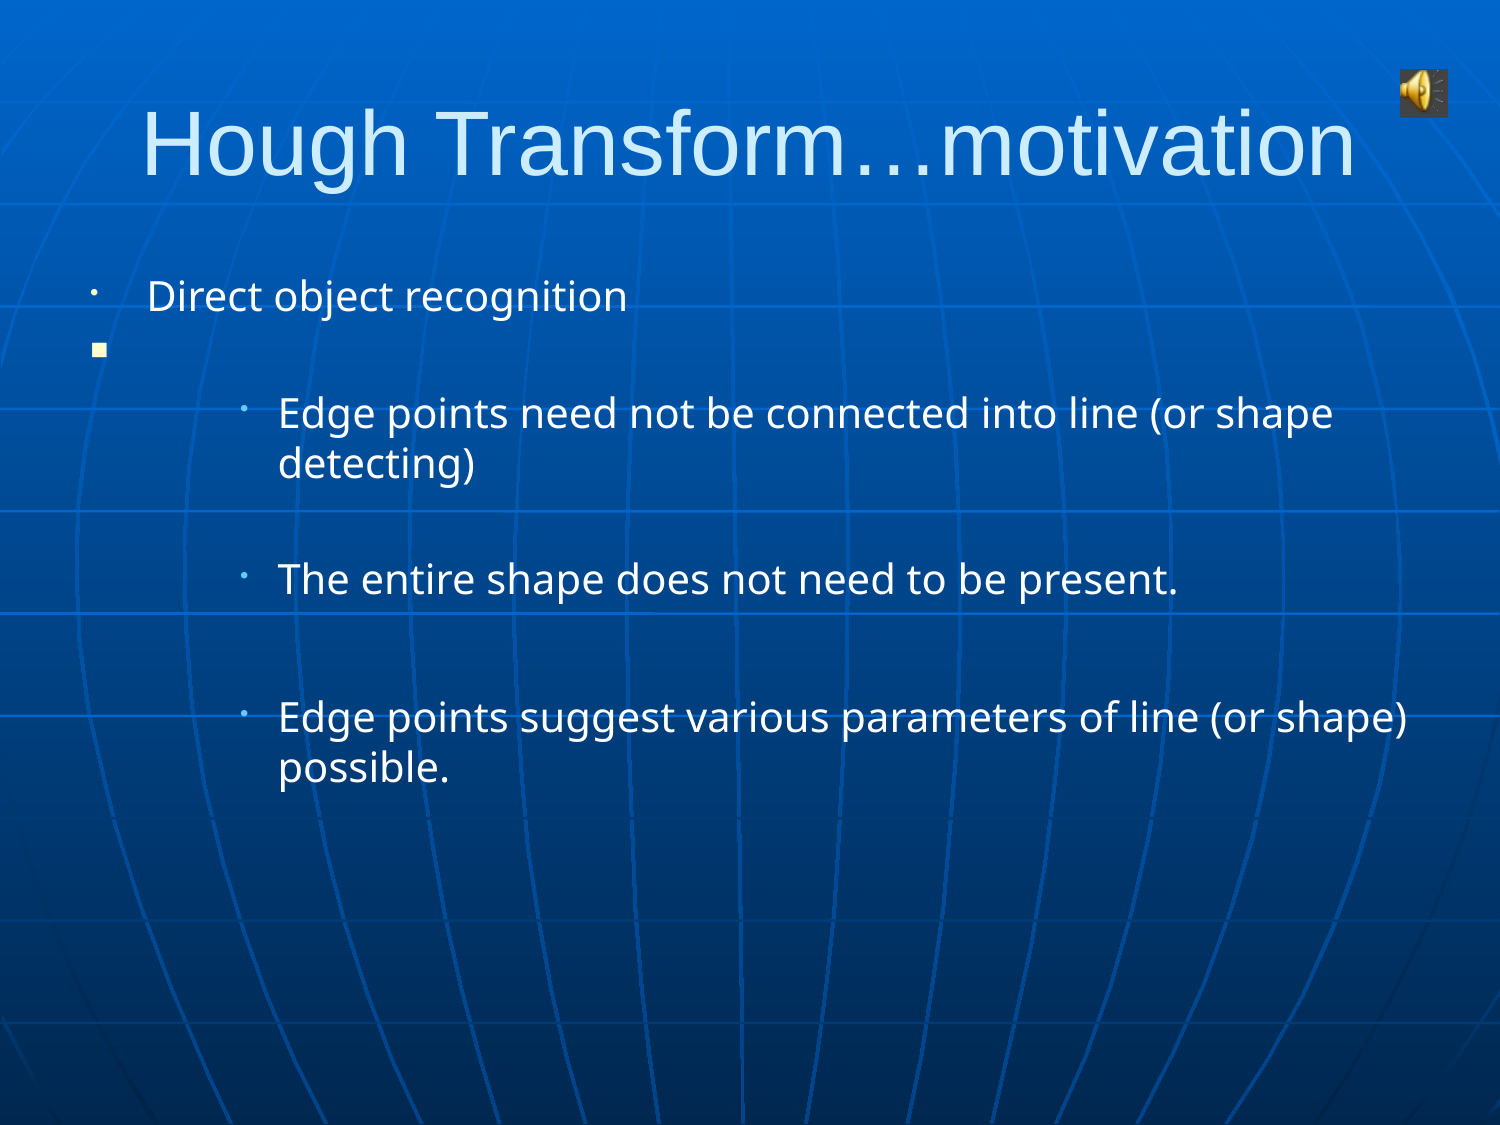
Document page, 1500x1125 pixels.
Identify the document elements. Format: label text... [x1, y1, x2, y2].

title Hough Transform…motivation [74, 45, 1426, 233]
picture [1398, 68, 1450, 119]
list Direct object recognition Edge points need not be connected into line (or shape detecting) The entire shape does not need to be present. Edge points suggest various parameters of line (or shape) possible. [74, 262, 1426, 1006]
